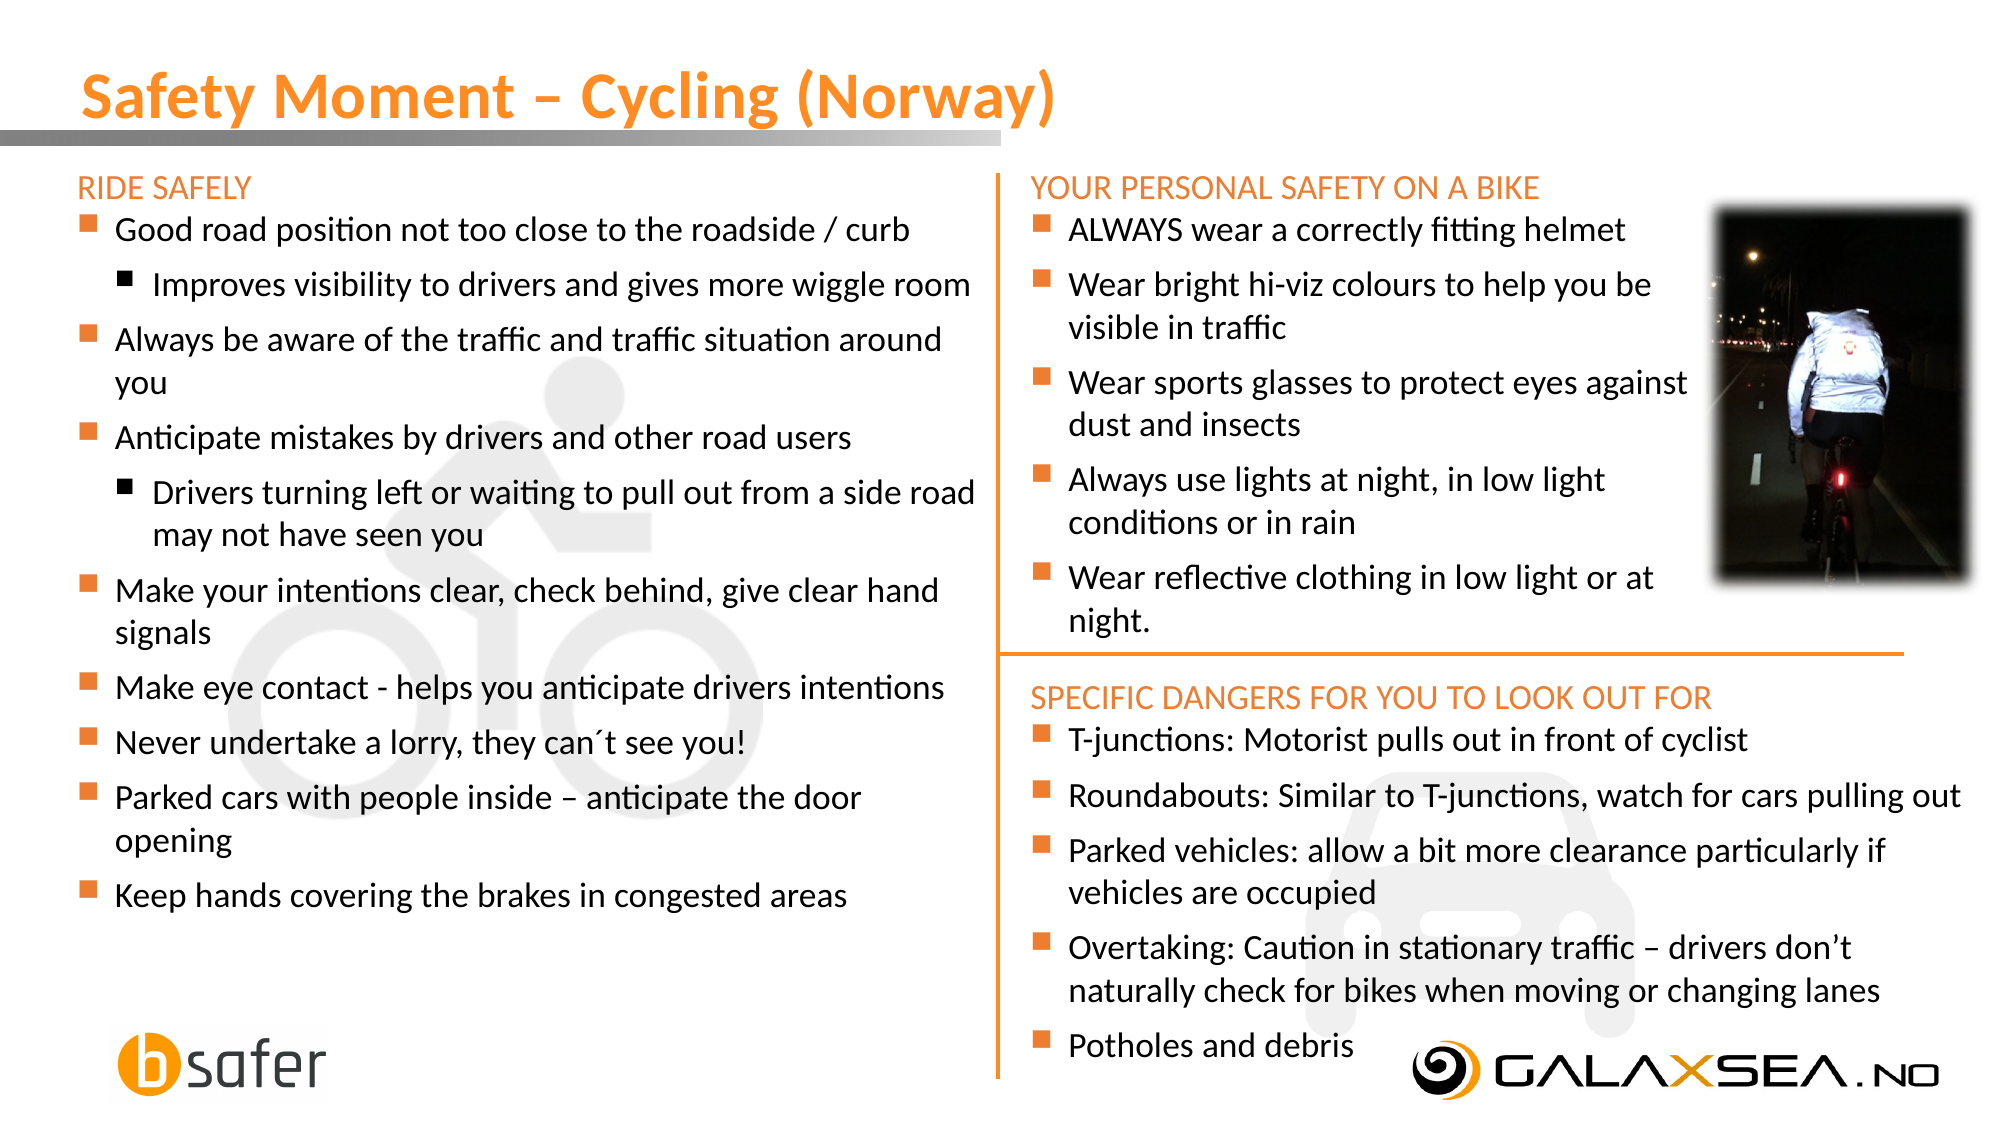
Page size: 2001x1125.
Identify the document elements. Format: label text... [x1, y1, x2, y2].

text_box Safety Moment – Cycling (Norway) [66, 44, 1471, 128]
text_box SPECIFIC DANGERS FOR YOU TO LOOK OUT FOR T-junctions: Motorist pulls out in front of cyclist Roundabouts: Similar to T-junctions, watch for cars pulling out Parked vehicles: allow a bit more clearance particularly if vehicles are occupied Overtaking: Caution in stationary traffic – drivers don’t naturally check for bikes when moving or changing lanes Potholes and debris [1030, 656, 1966, 945]
text_box YOUR PERSONAL SAFETY ON A BIKE ALWAYS wear a correctly fitting helmet Wear bright hi-viz colours to help you be visible in traffic Wear sports glasses to protect eyes against dust and insects Always use lights at night, in low light conditions or in rain Wear reflective clothing in low light or at night. [1030, 146, 1702, 447]
picture [1701, 193, 1983, 597]
picture [228, 330, 763, 864]
picture [107, 1023, 331, 1103]
picture [1280, 721, 1962, 1122]
text_box RIDE SAFELY Good road position not too close to the roadside / curb Improves visibility to drivers and gives more wiggle room Always be aware of the traffic and traffic situation around you Anticipate mistakes by drivers and other road users Drivers turning left or waiting to pull out from a side road may not have seen you Make your intentions clear, check behind, give clear hand signals Make eye contact - helps you anticipate drivers intentions Never undertake a lorry, they can´t see you! Parked cars with people inside – anticipate the door opening Keep hands covering the brakes in congested areas [77, 146, 982, 547]
